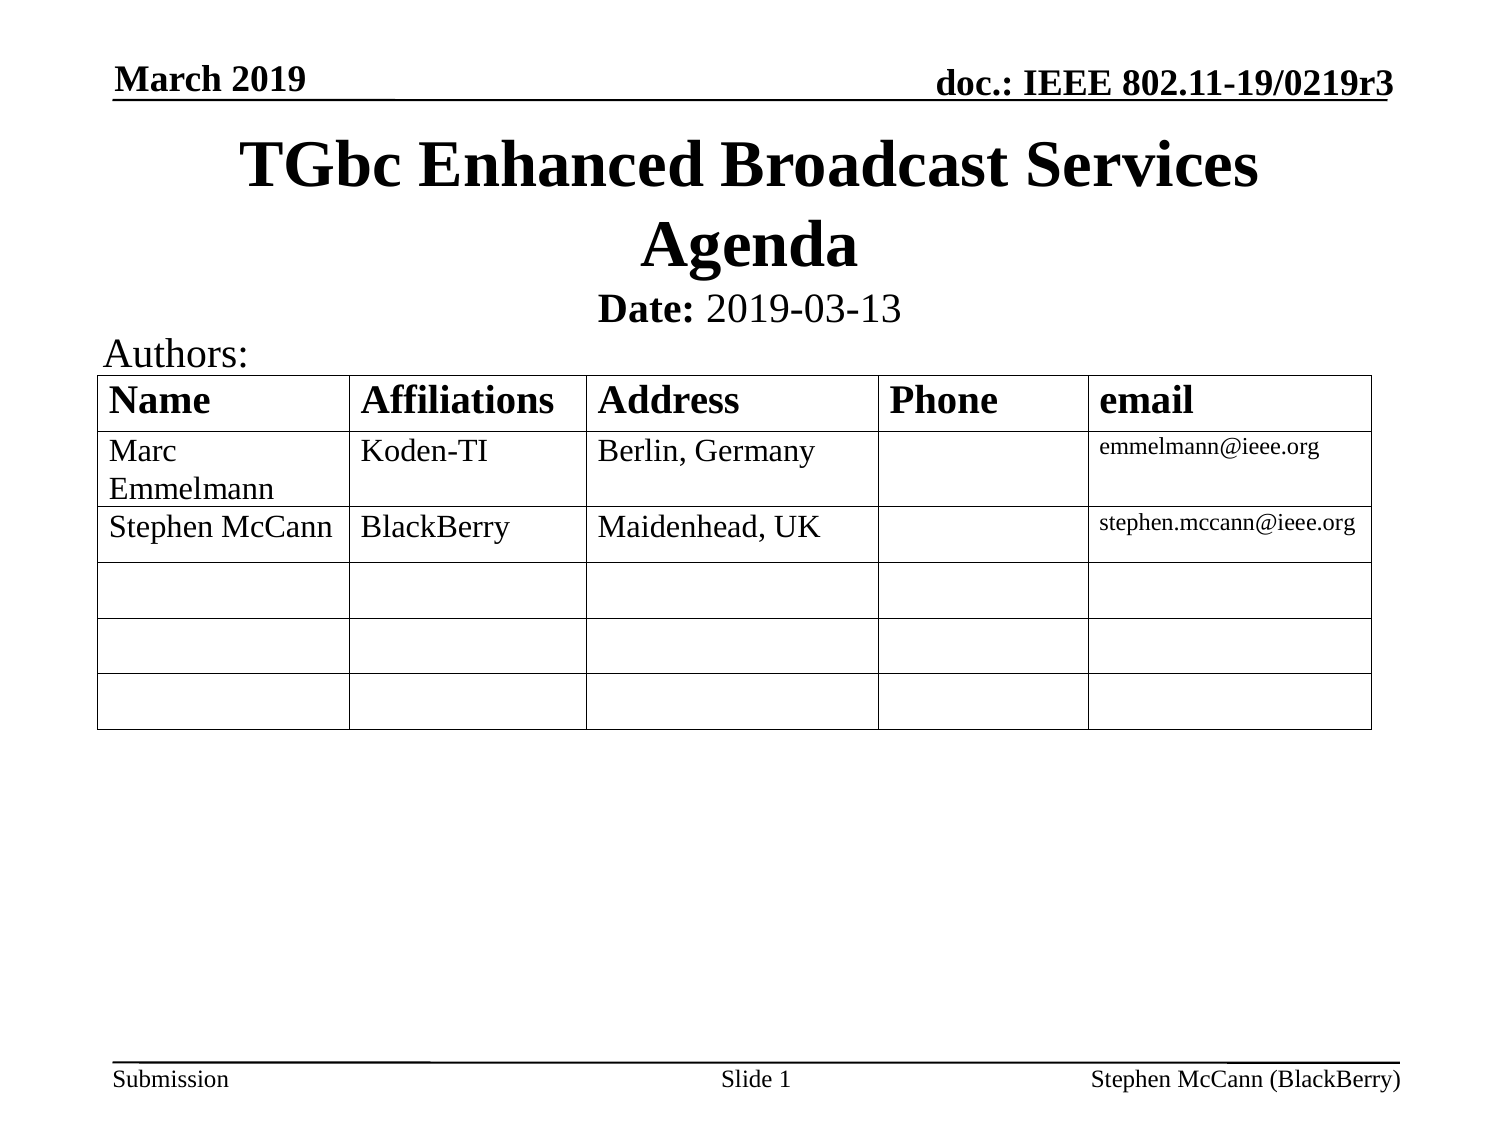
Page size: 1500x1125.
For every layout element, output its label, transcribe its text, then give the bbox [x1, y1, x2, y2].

list Date: 2019-03-13 [112, 272, 1388, 339]
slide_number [114, 54, 493, 100]
title TGbc Enhanced Broadcast Services Agenda [112, 112, 1388, 272]
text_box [82, 374, 1402, 777]
footer Stephen McCann (BlackBerry) [902, 1061, 1402, 1093]
text_box Authors: [87, 318, 325, 373]
slide_number Slide 1 [712, 1061, 800, 1123]
